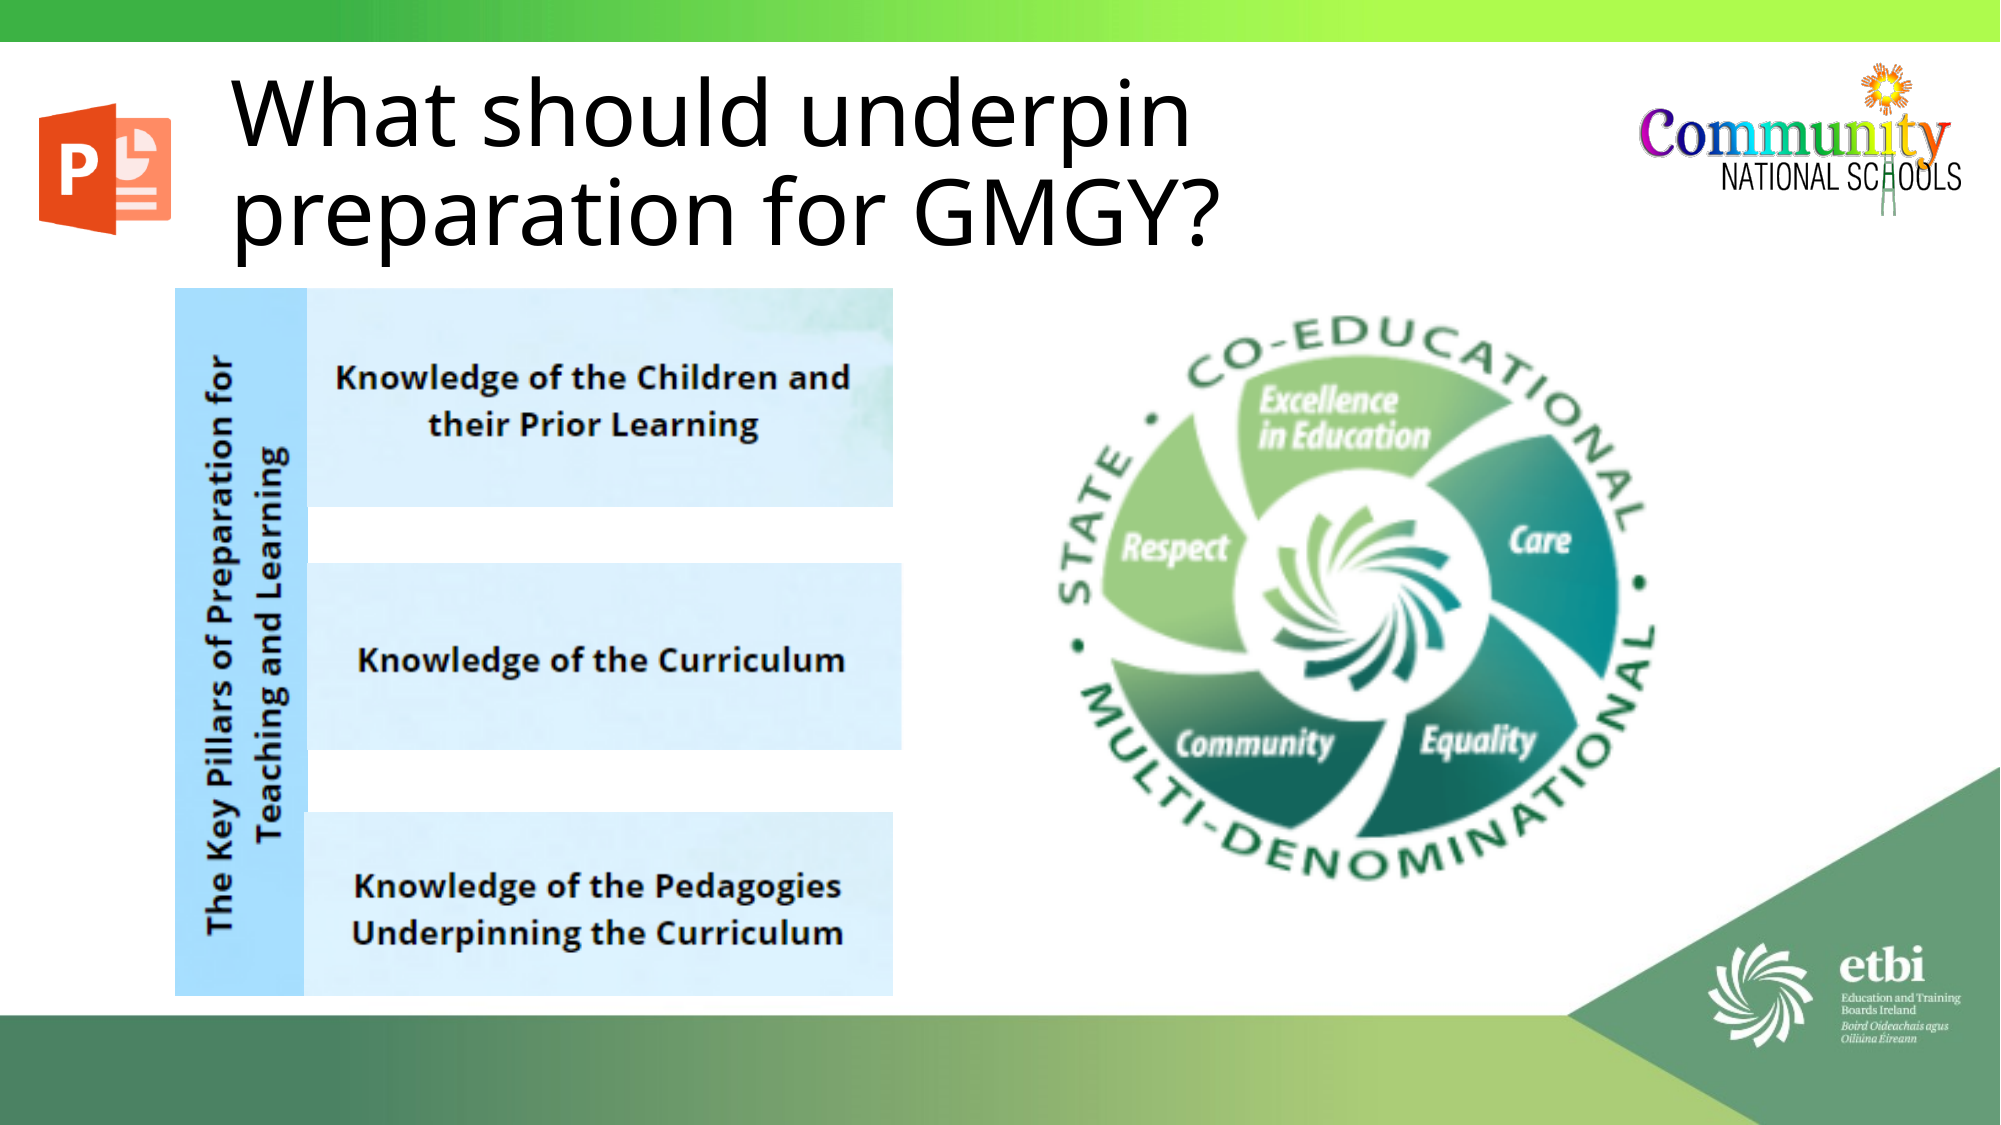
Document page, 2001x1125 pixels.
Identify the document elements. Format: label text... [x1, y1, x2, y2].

picture [0, 0, 2000, 42]
picture [1635, 49, 1978, 229]
title What should underpin preparation for GMGY? [215, 57, 1613, 275]
picture [22, 94, 194, 255]
picture [0, 270, 2000, 1125]
